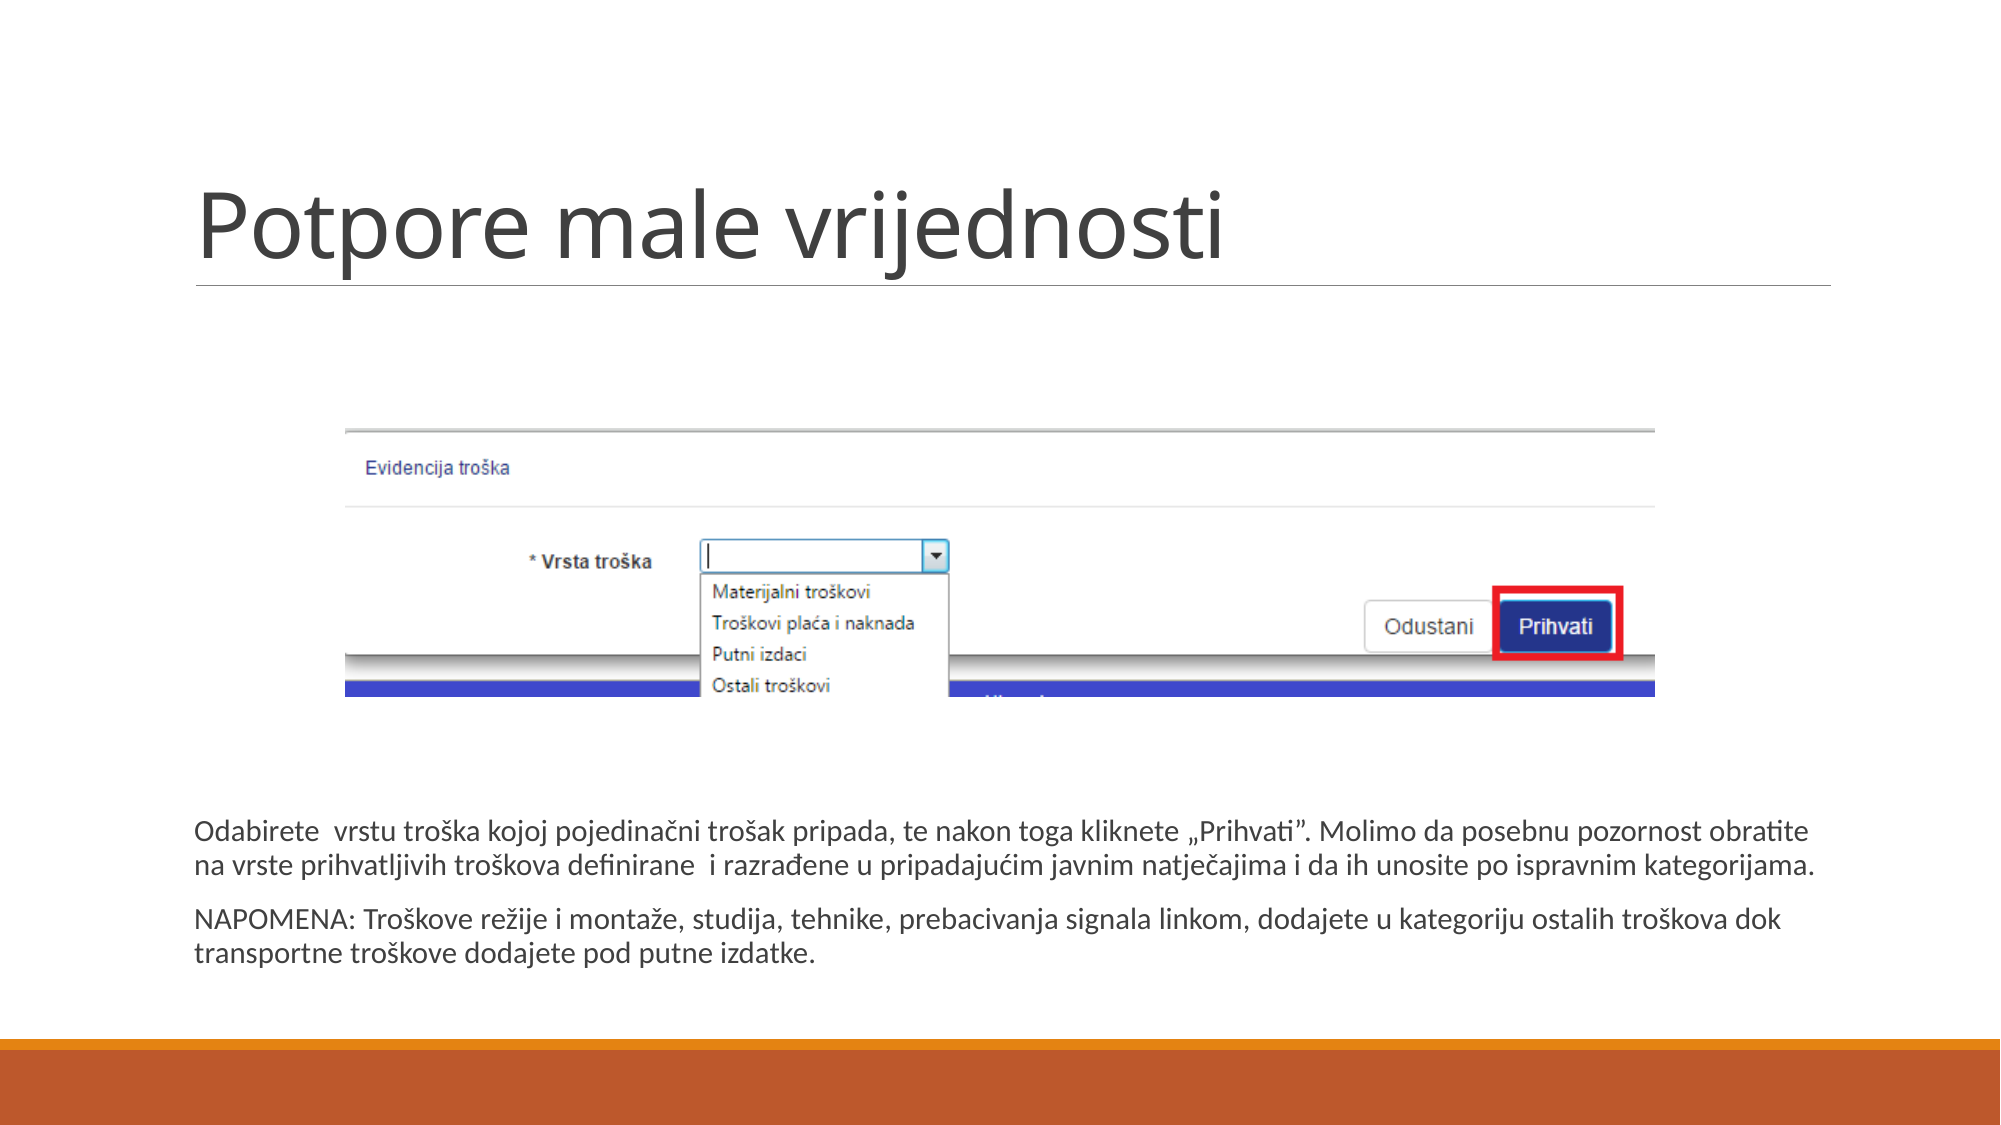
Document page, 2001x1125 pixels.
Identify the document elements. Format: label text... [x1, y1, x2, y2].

picture [344, 427, 1656, 698]
list Odabirete vrstu troška kojoj pojedinačni trošak pripada, te nakon toga kliknete „Prihvati”. Molimo da posebnu pozornost obratite na vrste prihvatljivih troškova definirane i razrađene u pripadajućim javnim natječajima i da ih unosite po ispravnim kategorijama. NAPOMENA: Troškove režije i montaže, studija, tehnike, prebacivanja signala linkom, dodajete u kategoriju ostalih troškova dok transportne troškove dodajete pod putne izdatke. [180, 807, 1830, 995]
title Potpore male vrijednosti [180, 47, 1830, 285]
